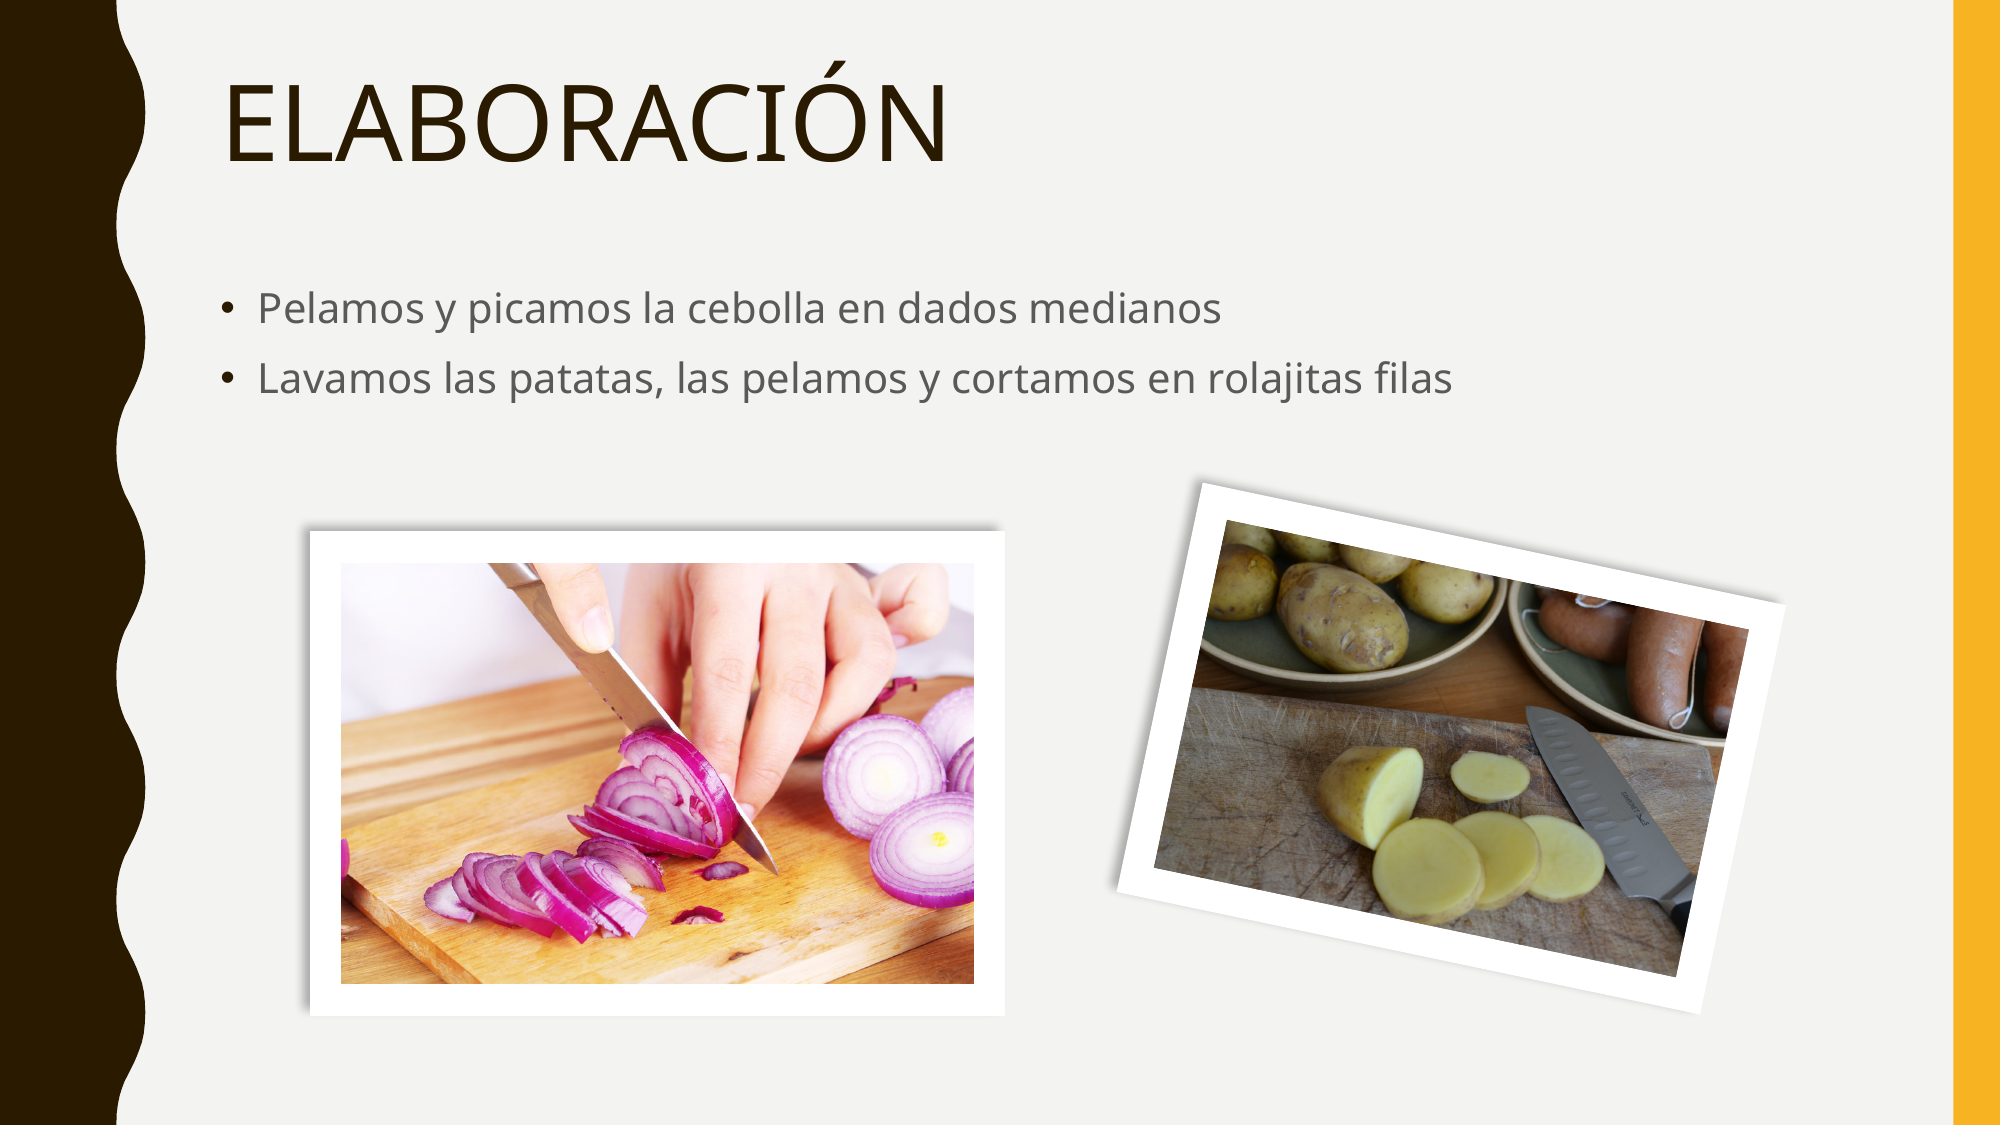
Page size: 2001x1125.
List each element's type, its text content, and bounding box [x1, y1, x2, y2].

picture [341, 562, 975, 985]
title ELABORACIÓN [205, 62, 1875, 269]
picture [1155, 520, 1748, 977]
list Pelamos y picamos la cebolla en dados medianos Lavamos las patatas, las pelamos y cortamos en rolajitas filas [205, 269, 1875, 965]
